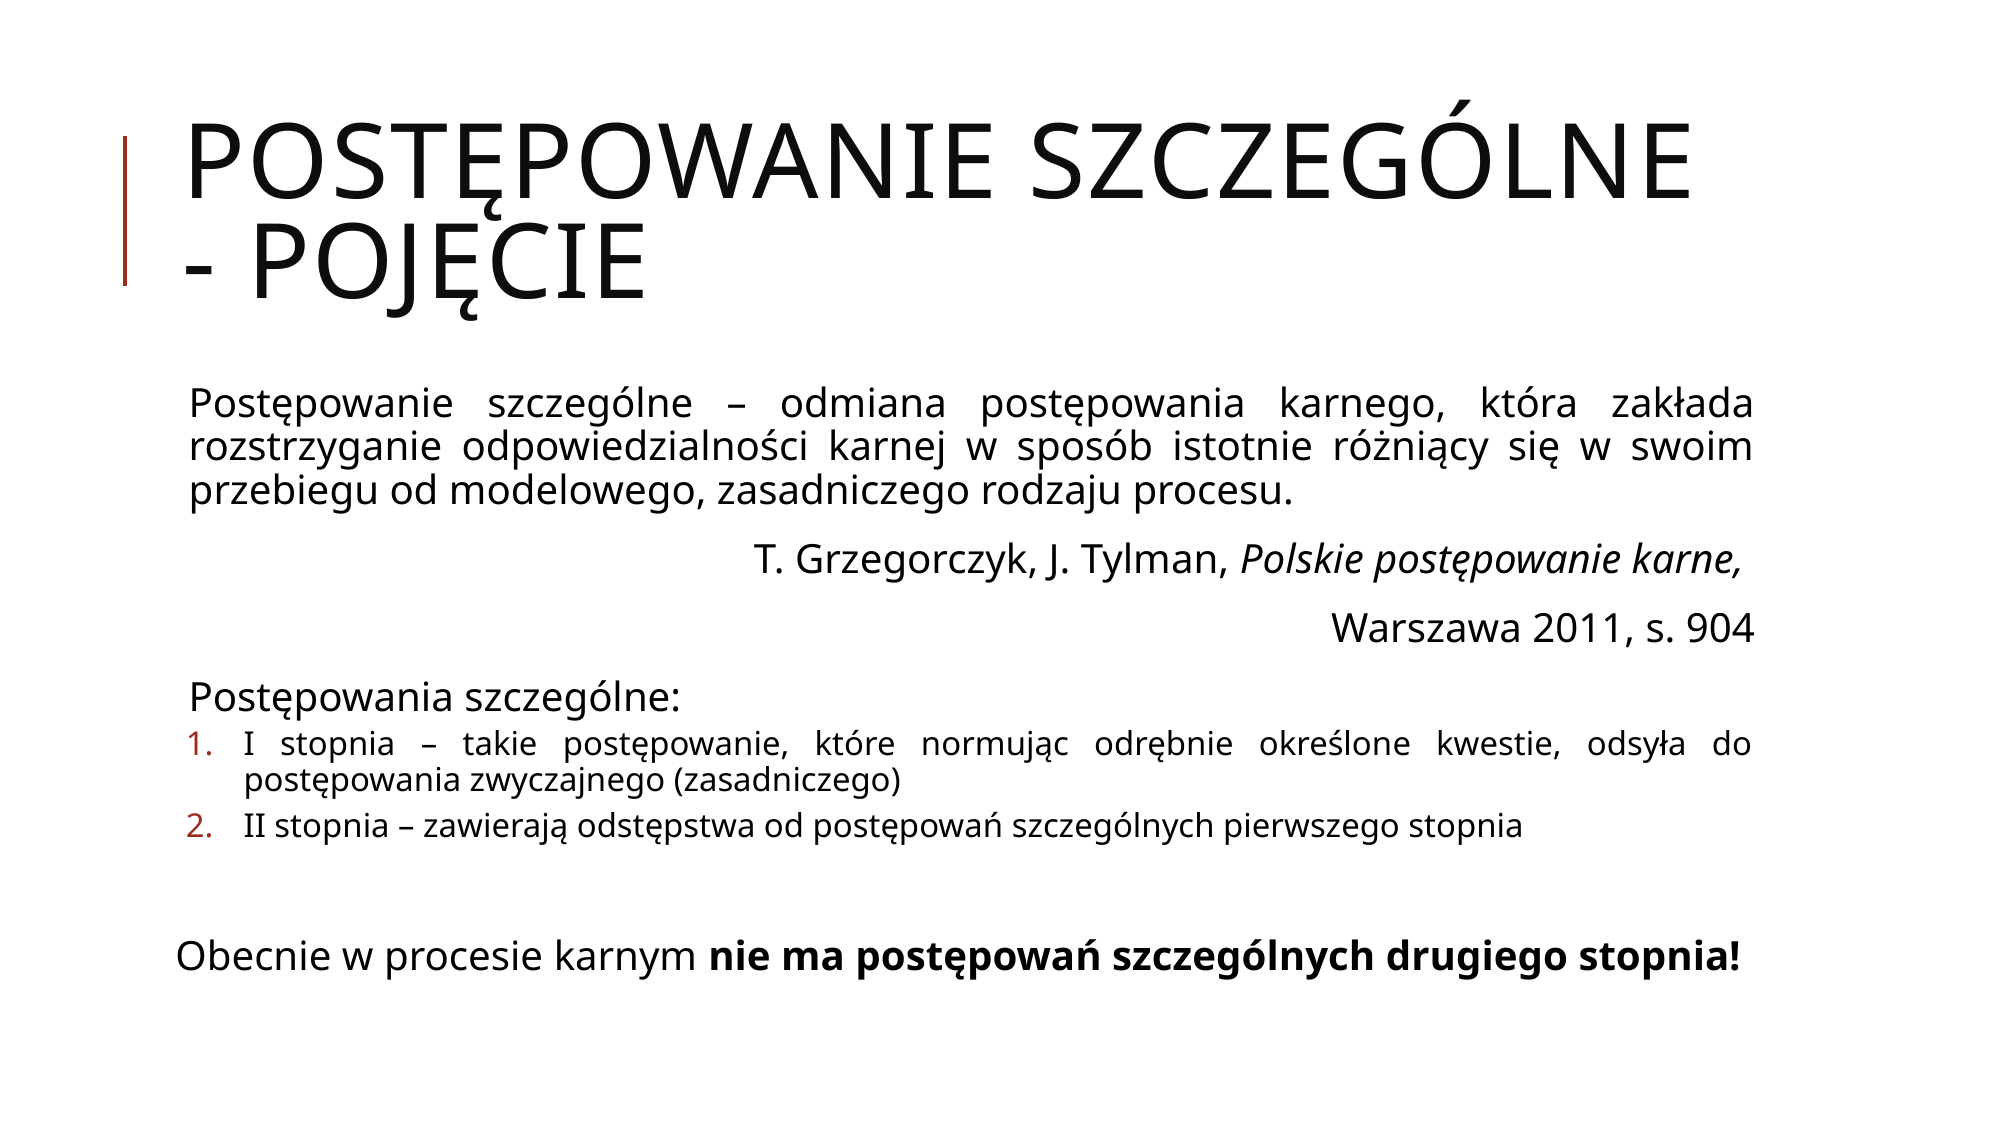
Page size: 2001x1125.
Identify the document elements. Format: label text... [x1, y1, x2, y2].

title Postępowanie szczególne - pojęcie [168, 96, 1763, 342]
list Postępowanie szczególne – odmiana postępowania karnego, która zakłada rozstrzyganie odpowiedzialności karnej w sposób istotnie różniący się w swoim przebiegu od modelowego, zasadniczego rodzaju procesu. T. Grzegorczyk, J. Tylman, Polskie postępowanie karne, Warszawa 2011, s. 904 Postępowania szczególne: I stopnia – takie postępowanie, które normując odrębnie określone kwestie, odsyła do postępowania zwyczajnego (zasadniczego) II stopnia – zawierają odstępstwa od postępowań szczególnych pierwszego stopnia Obecnie w procesie karnym nie ma postępowań szczególnych drugiego stopnia! [168, 375, 1763, 1035]
